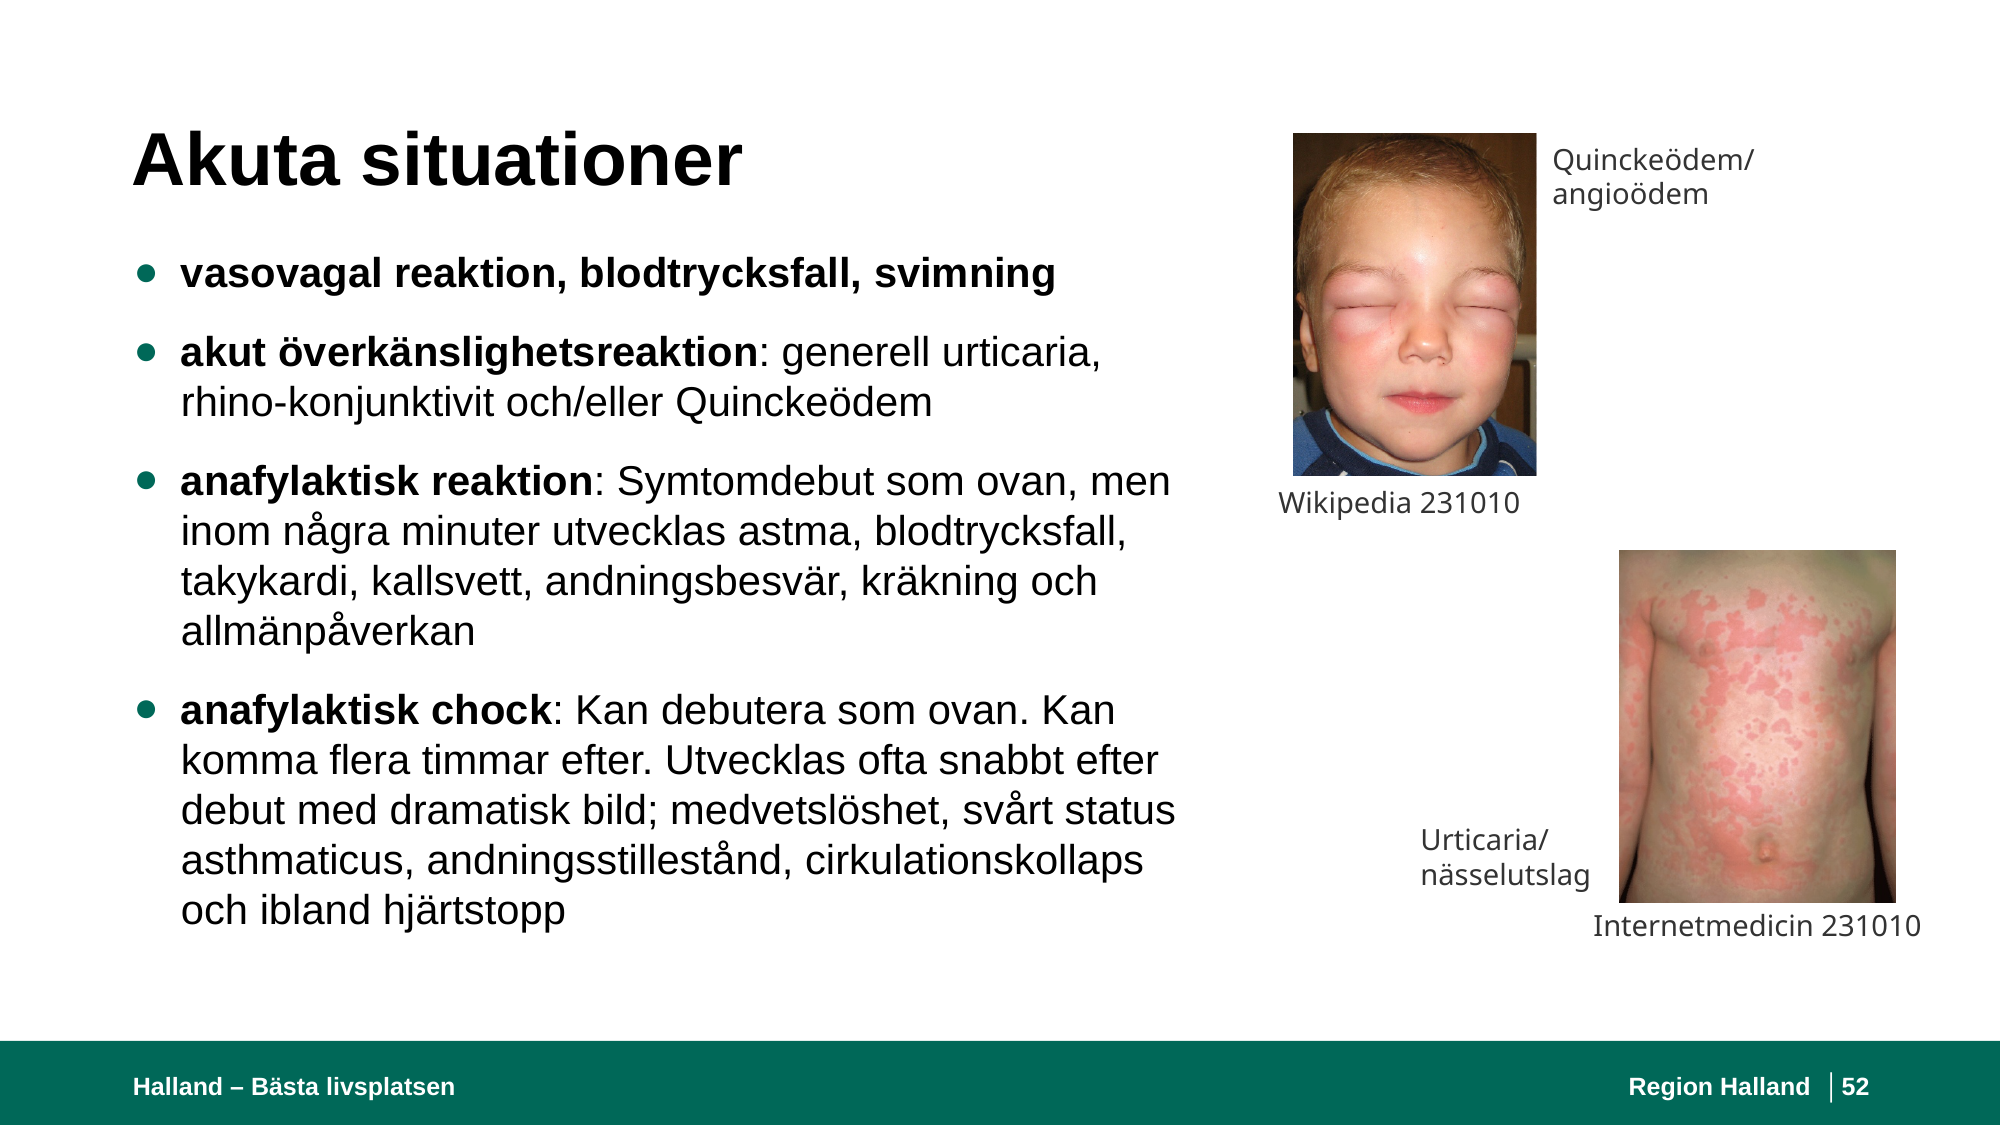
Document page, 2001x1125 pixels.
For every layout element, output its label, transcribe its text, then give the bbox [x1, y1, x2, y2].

list vasovagal reaktion, blodtrycksfall, svimning akut överkänslighetsreaktion: generell urticaria, rhino-konjunktivit och/eller Quinckeödem anafylaktisk reaktion: Symtomdebut som ovan, men inom några minuter utvecklas astma, blodtrycksfall, takykardi, kallsvett, andningsbesvär, kräkning och allmänpåverkan anafylaktisk chock: Kan debutera som ovan. Kan komma flera timmar efter. Utvecklas ofta snabbt efter debut med dramatisk bild; medvetslöshet, svårt status asthmaticus, andningsstillestånd, cirkulationskollaps och ibland hjärtstopp [133, 246, 1207, 1018]
picture [1293, 133, 1537, 476]
footer Halland – Bästa livsplatsen [132, 1058, 808, 1112]
text_box Internetmedicin 231010 [1578, 899, 1937, 950]
text_box Wikipedia 231010 [1263, 477, 1536, 527]
text_box Urticaria/ nässelutslag [1405, 813, 1607, 899]
slide_number 52 [1841, 1058, 1878, 1112]
picture [1619, 550, 1896, 903]
slide_number Region Halland │ [1604, 1058, 1841, 1112]
text_box Quinckeödem/ angioödem [1537, 133, 1770, 219]
title Akuta situationer [131, 54, 1869, 268]
